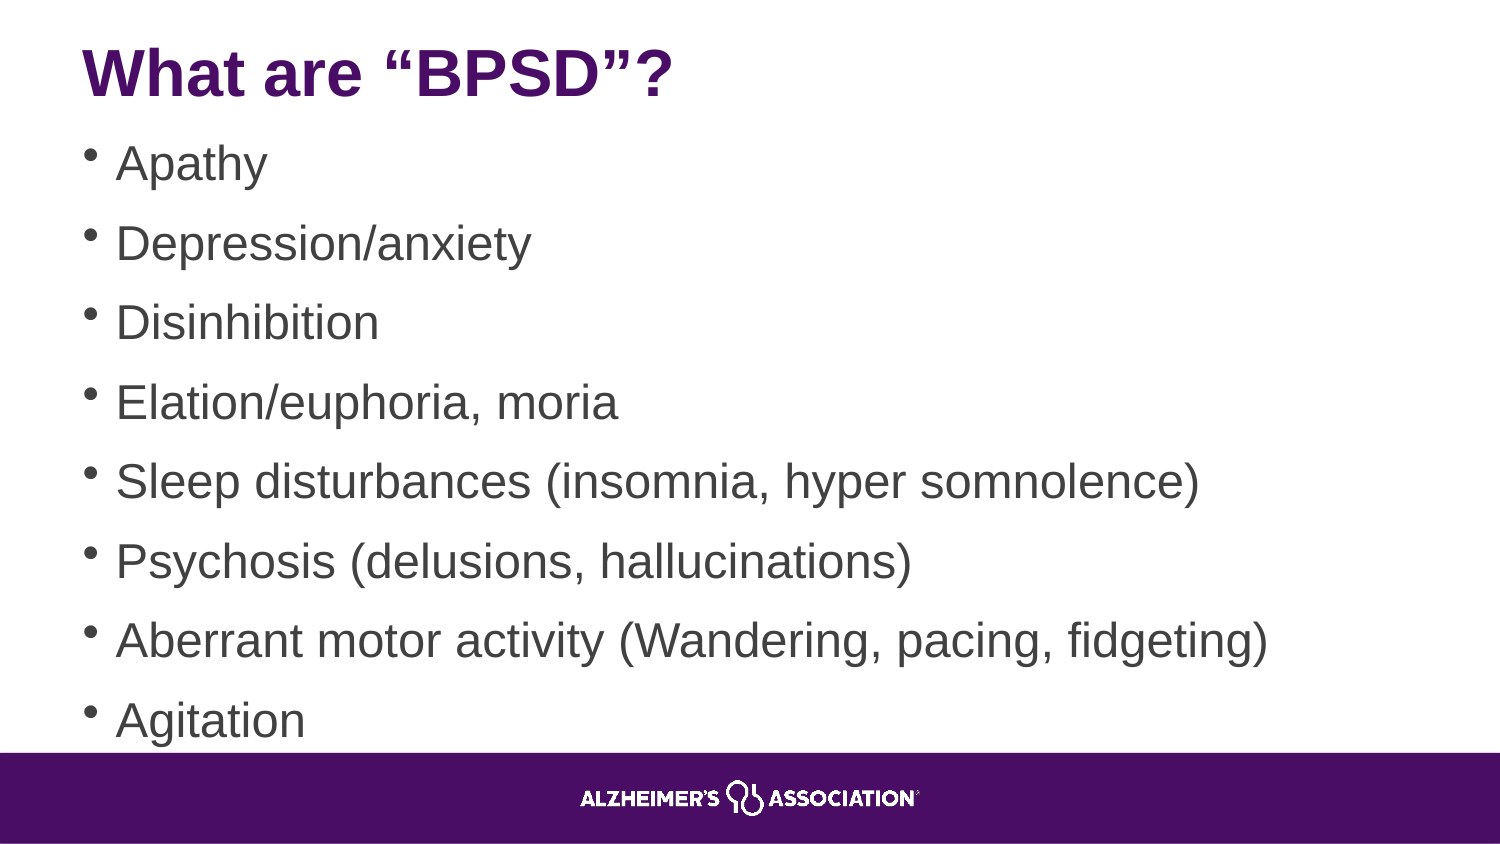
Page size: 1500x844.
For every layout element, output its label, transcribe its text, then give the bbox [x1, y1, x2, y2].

list Apathy Depression/anxiety Disinhibition Elation/euphoria, moria Sleep disturbances (insomnia, hyper somnolence) Psychosis (delusions, hallucinations) Aberrant motor activity (Wandering, pacing, fidgeting) Agitation [74, 123, 1426, 736]
title What are “BPSD”? [74, 21, 1426, 123]
picture [580, 780, 920, 816]
